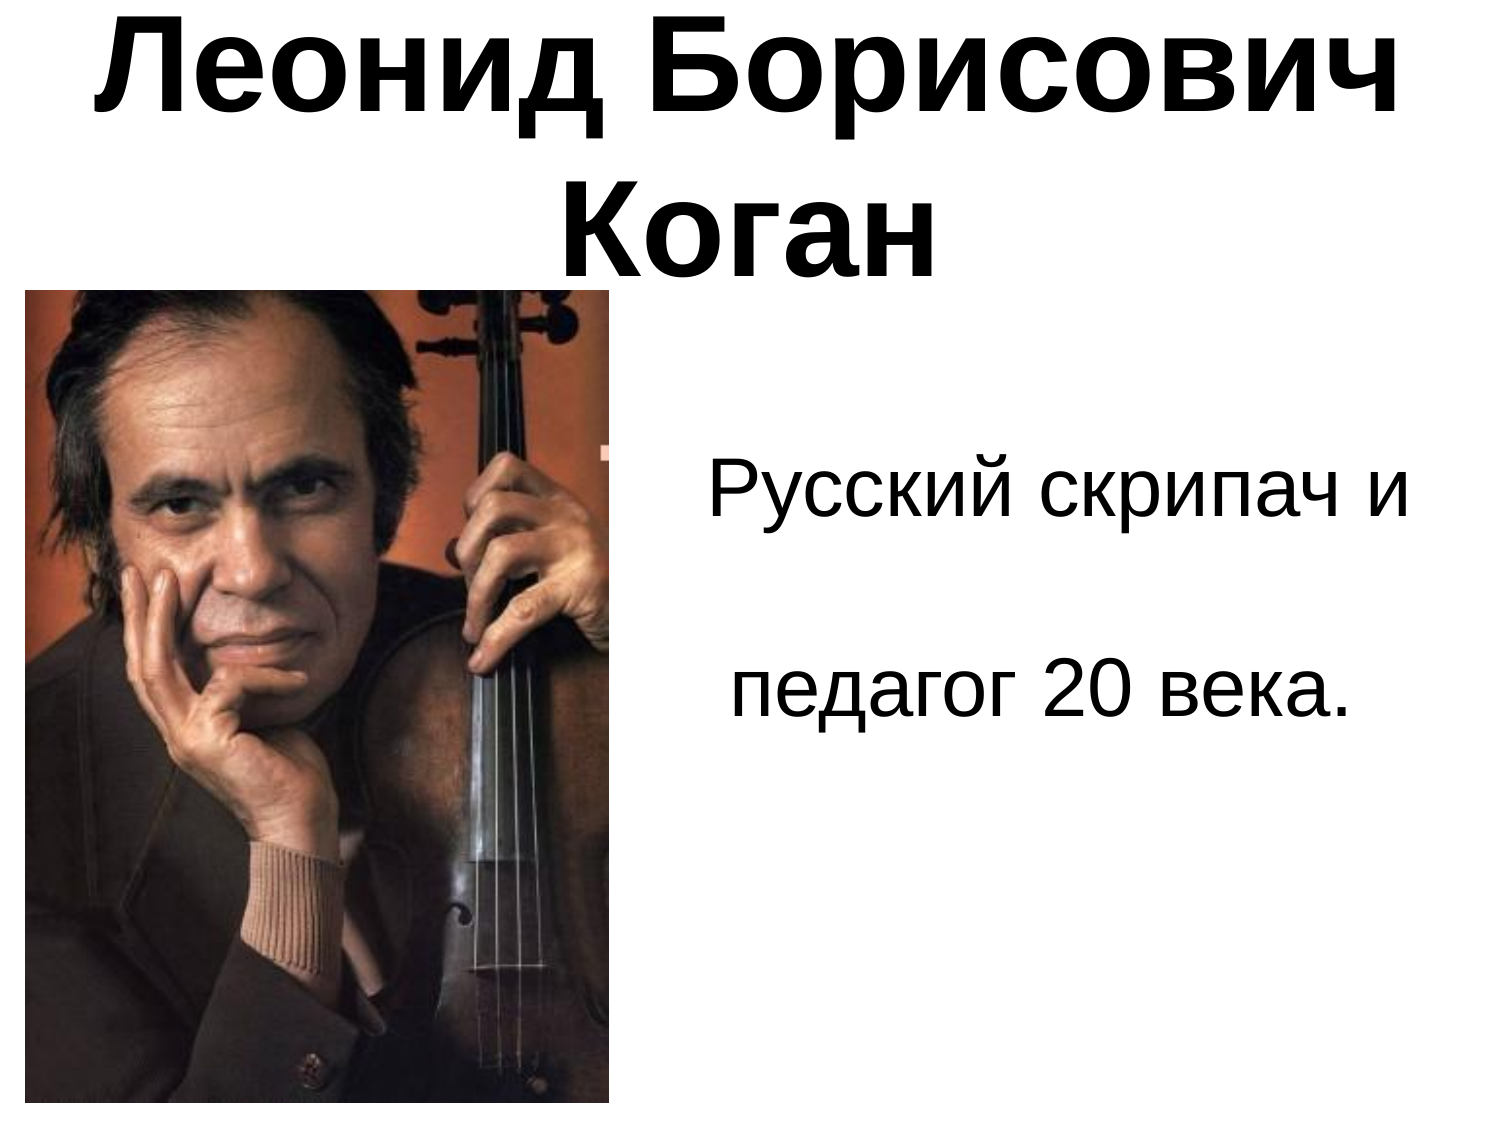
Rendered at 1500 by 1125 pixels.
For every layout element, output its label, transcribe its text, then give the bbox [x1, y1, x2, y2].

picture [25, 290, 609, 1103]
list Русский скрипач и педагог 20 века. [690, 325, 1447, 1068]
title Леонид Борисович Коган [75, 45, 1425, 233]
